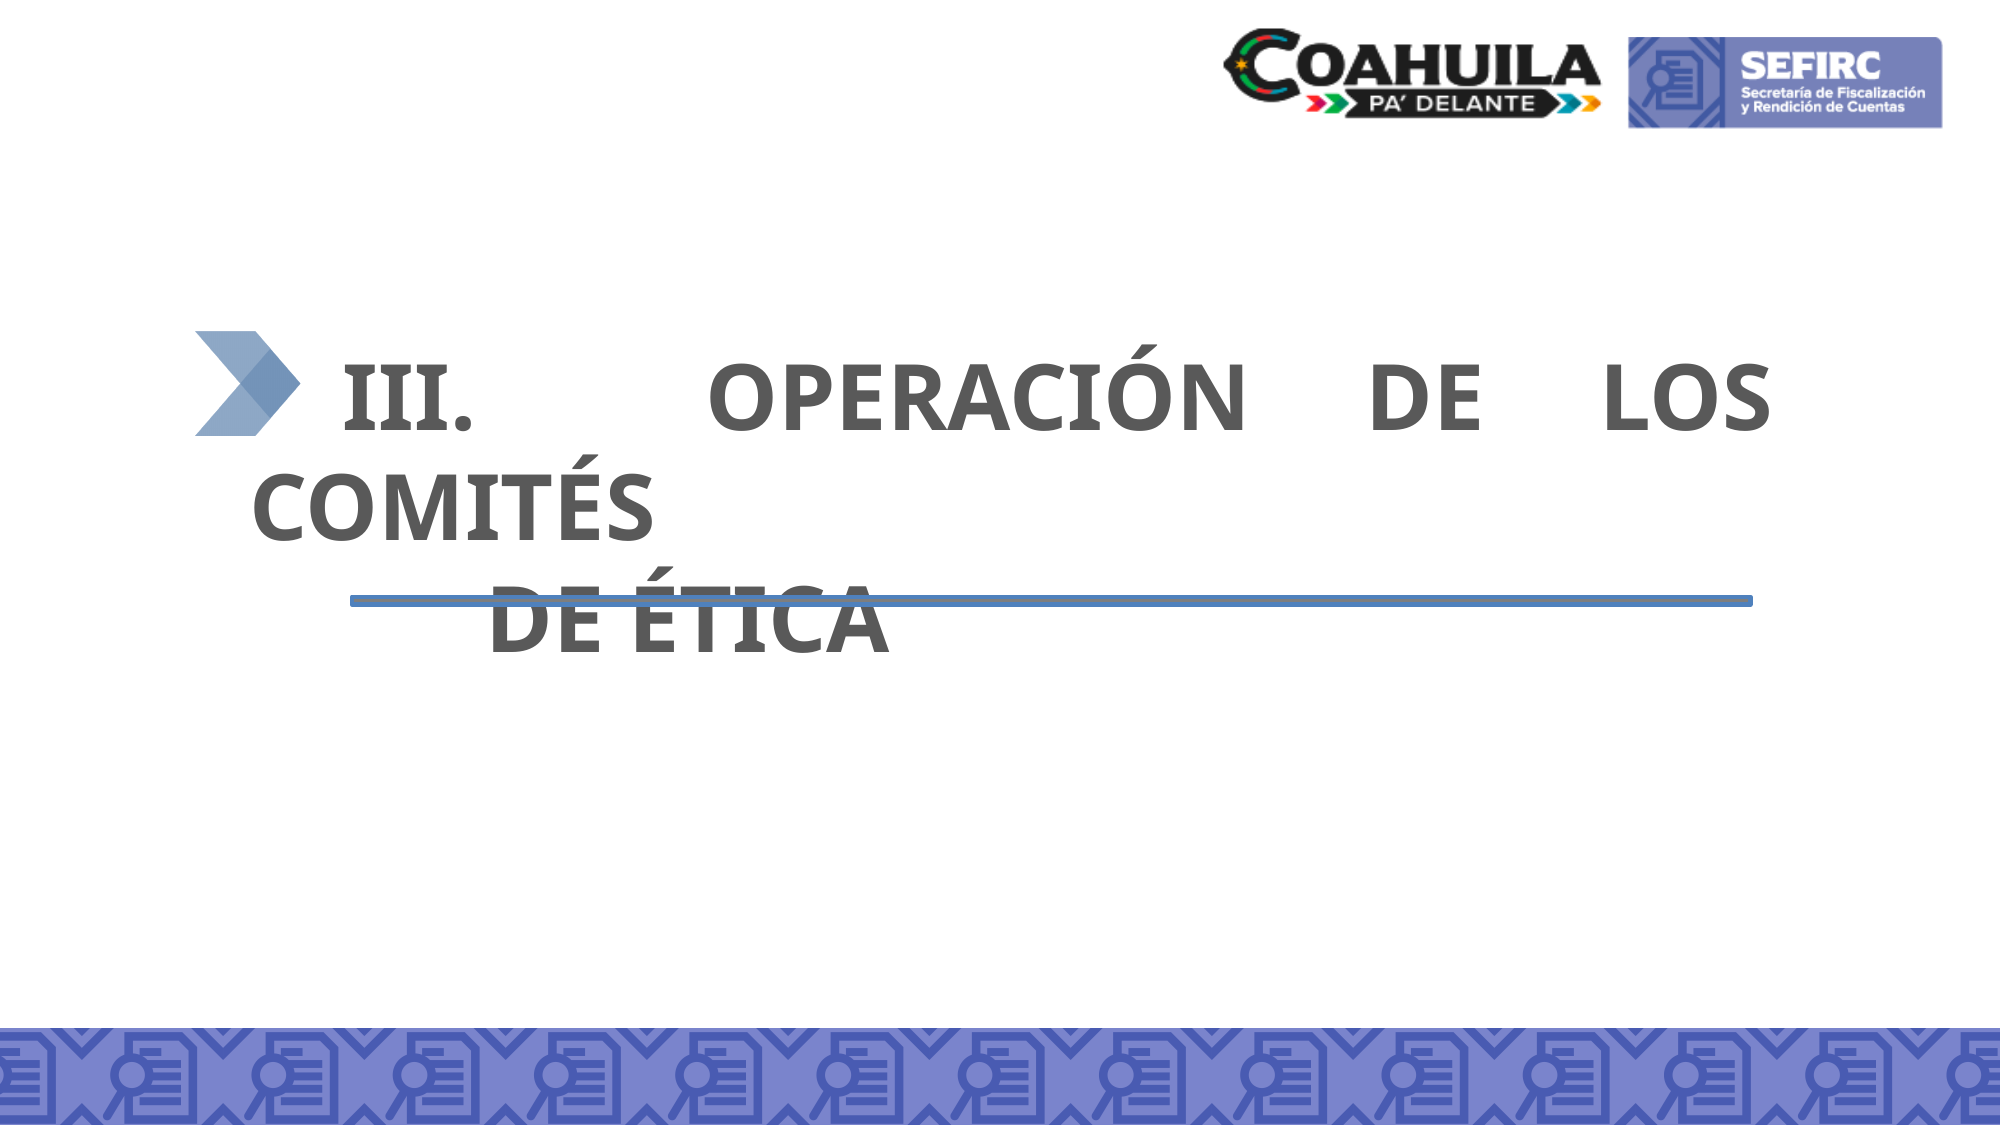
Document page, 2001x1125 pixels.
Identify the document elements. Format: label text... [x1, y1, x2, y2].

text_box III. OPERACIÓN DE LOS COMITÉS DE ÉTICA [247, 337, 1775, 672]
picture [1627, 37, 1944, 129]
picture [171, 299, 324, 468]
picture [0, 1028, 2000, 1125]
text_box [349, 594, 1753, 608]
picture [1215, 24, 1610, 128]
